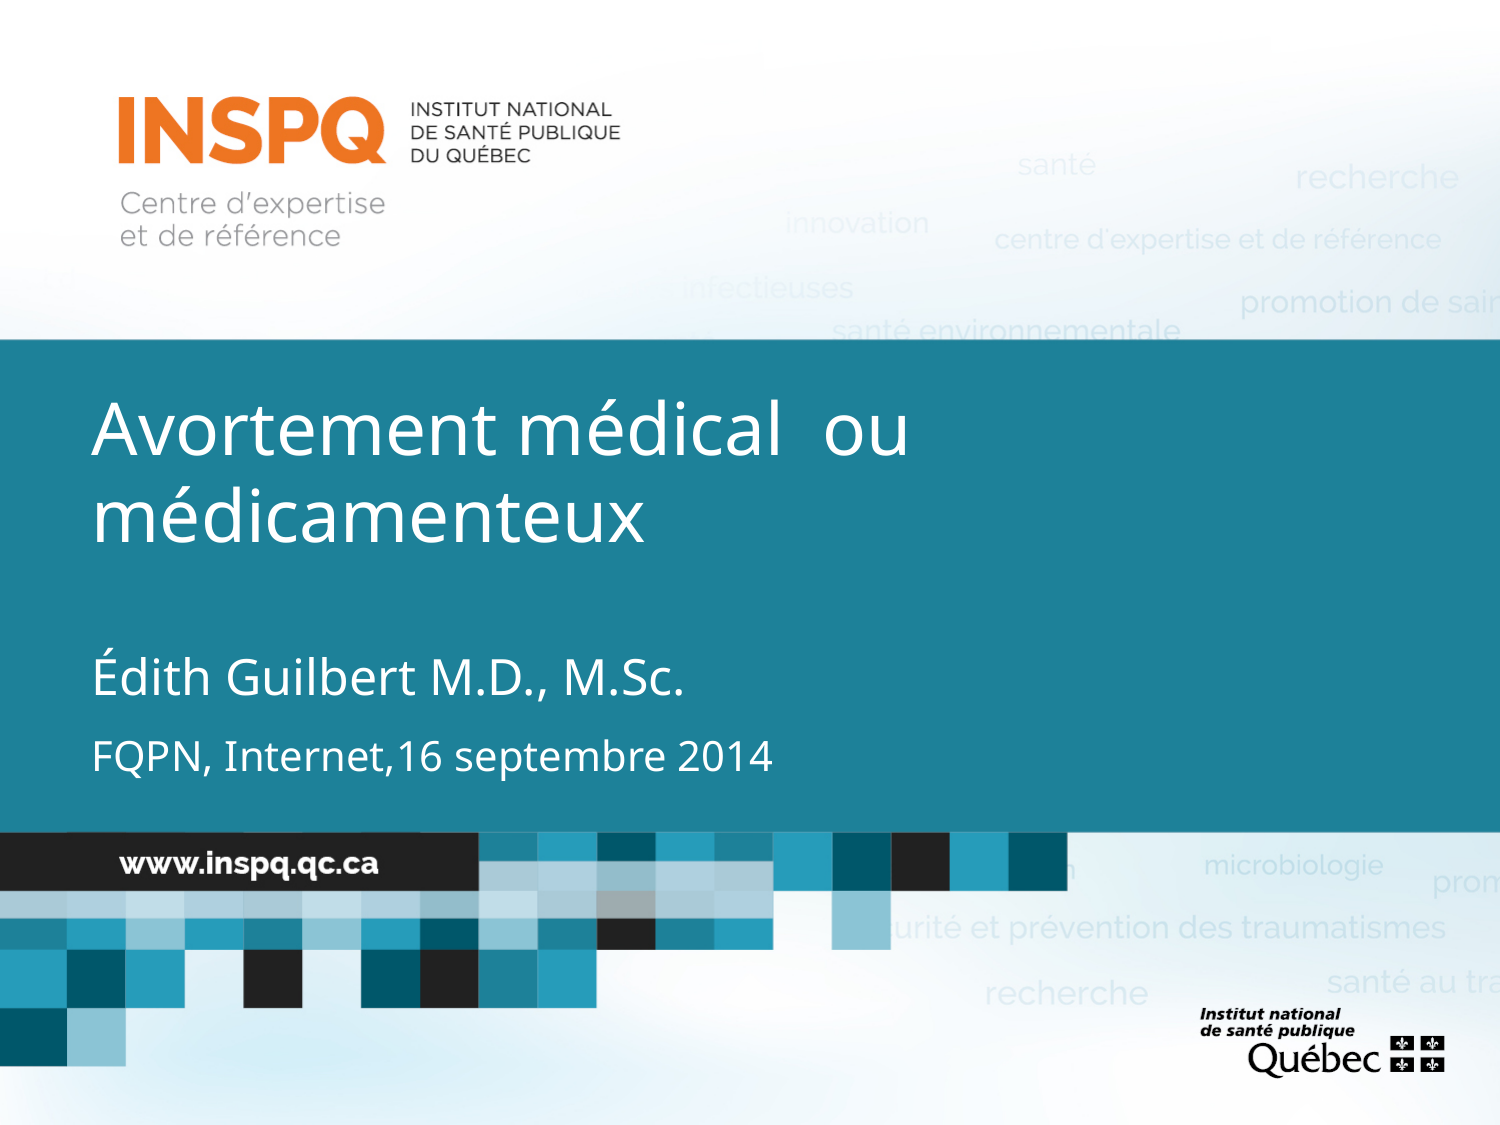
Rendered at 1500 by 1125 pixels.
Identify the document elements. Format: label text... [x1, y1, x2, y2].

subtitle Édith Guilbert M.D., M.Sc. FQPN, Internet,16 septembre 2014 [76, 637, 1152, 925]
picture [0, 0, 1500, 1125]
title Avortement médical ou médicamenteux [76, 349, 1500, 591]
